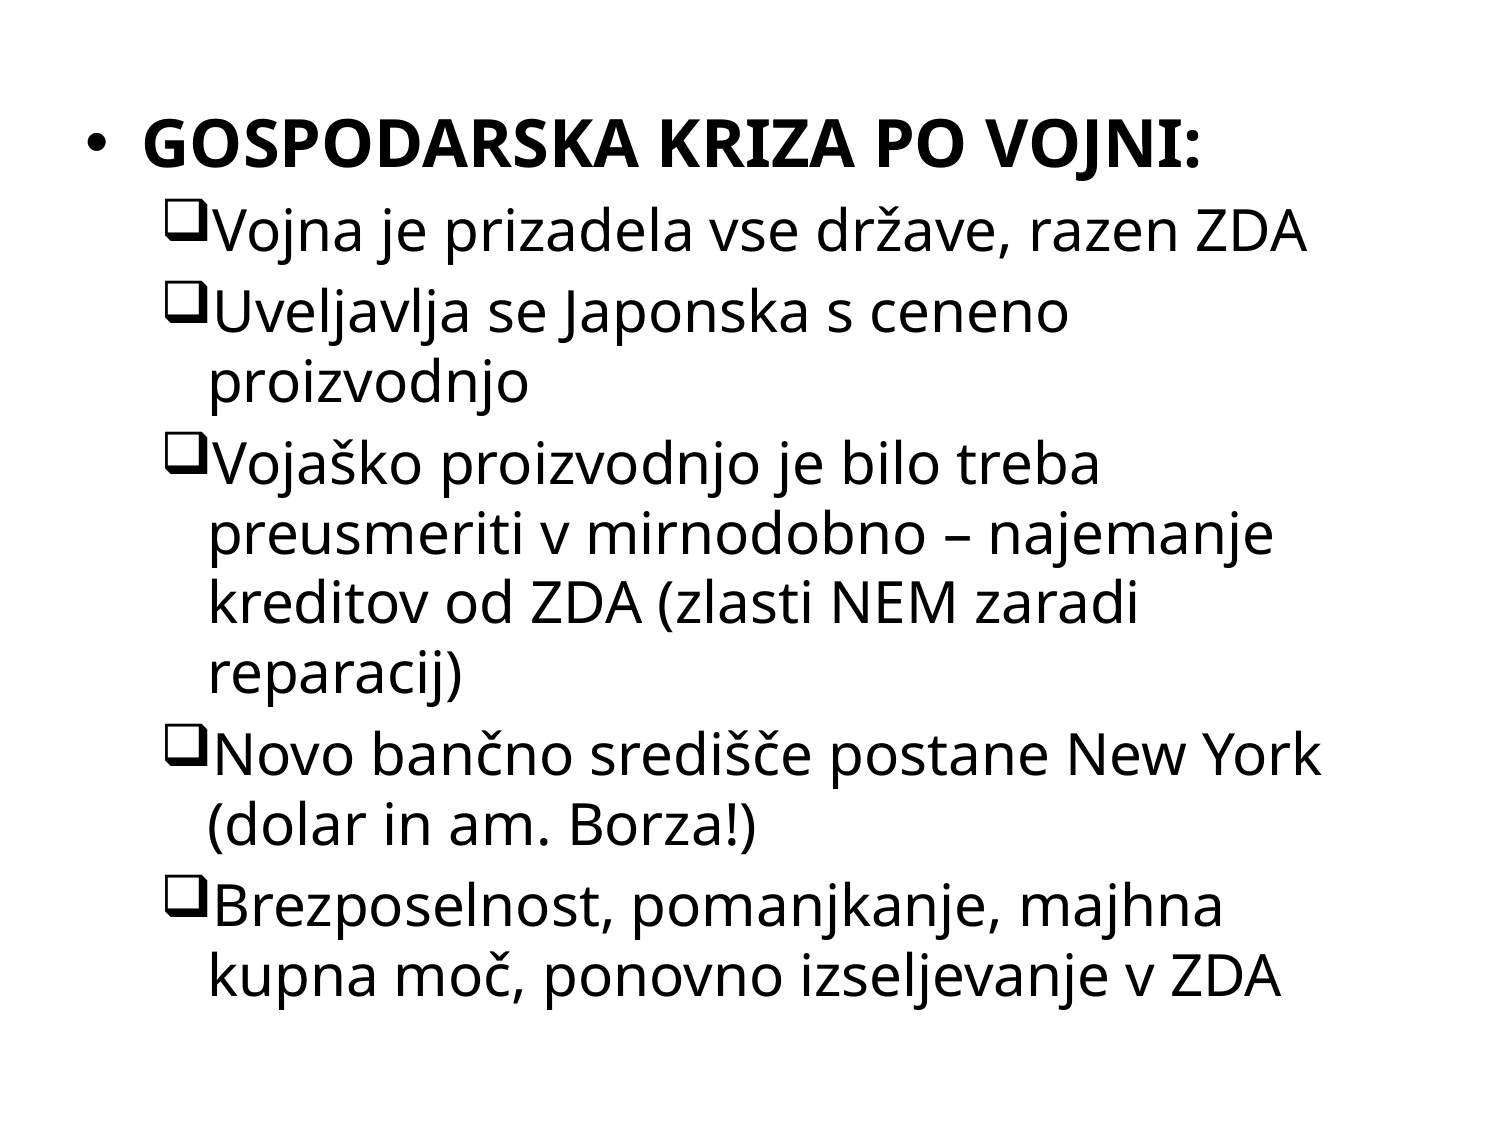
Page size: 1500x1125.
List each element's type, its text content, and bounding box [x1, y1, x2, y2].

list GOSPODARSKA KRIZA PO VOJNI: Vojna je prizadela vse države, razen ZDA Uveljavlja se Japonska s ceneno proizvodnjo Vojaško proizvodnjo je bilo treba preusmeriti v mirnodobno – najemanje kreditov od ZDA (zlasti NEM zaradi reparacij) Novo bančno središče postane New York (dolar in am. Borza!) Brezposelnost, pomanjkanje, majhna kupna moč, ponovno izseljevanje v ZDA [70, 93, 1421, 1020]
